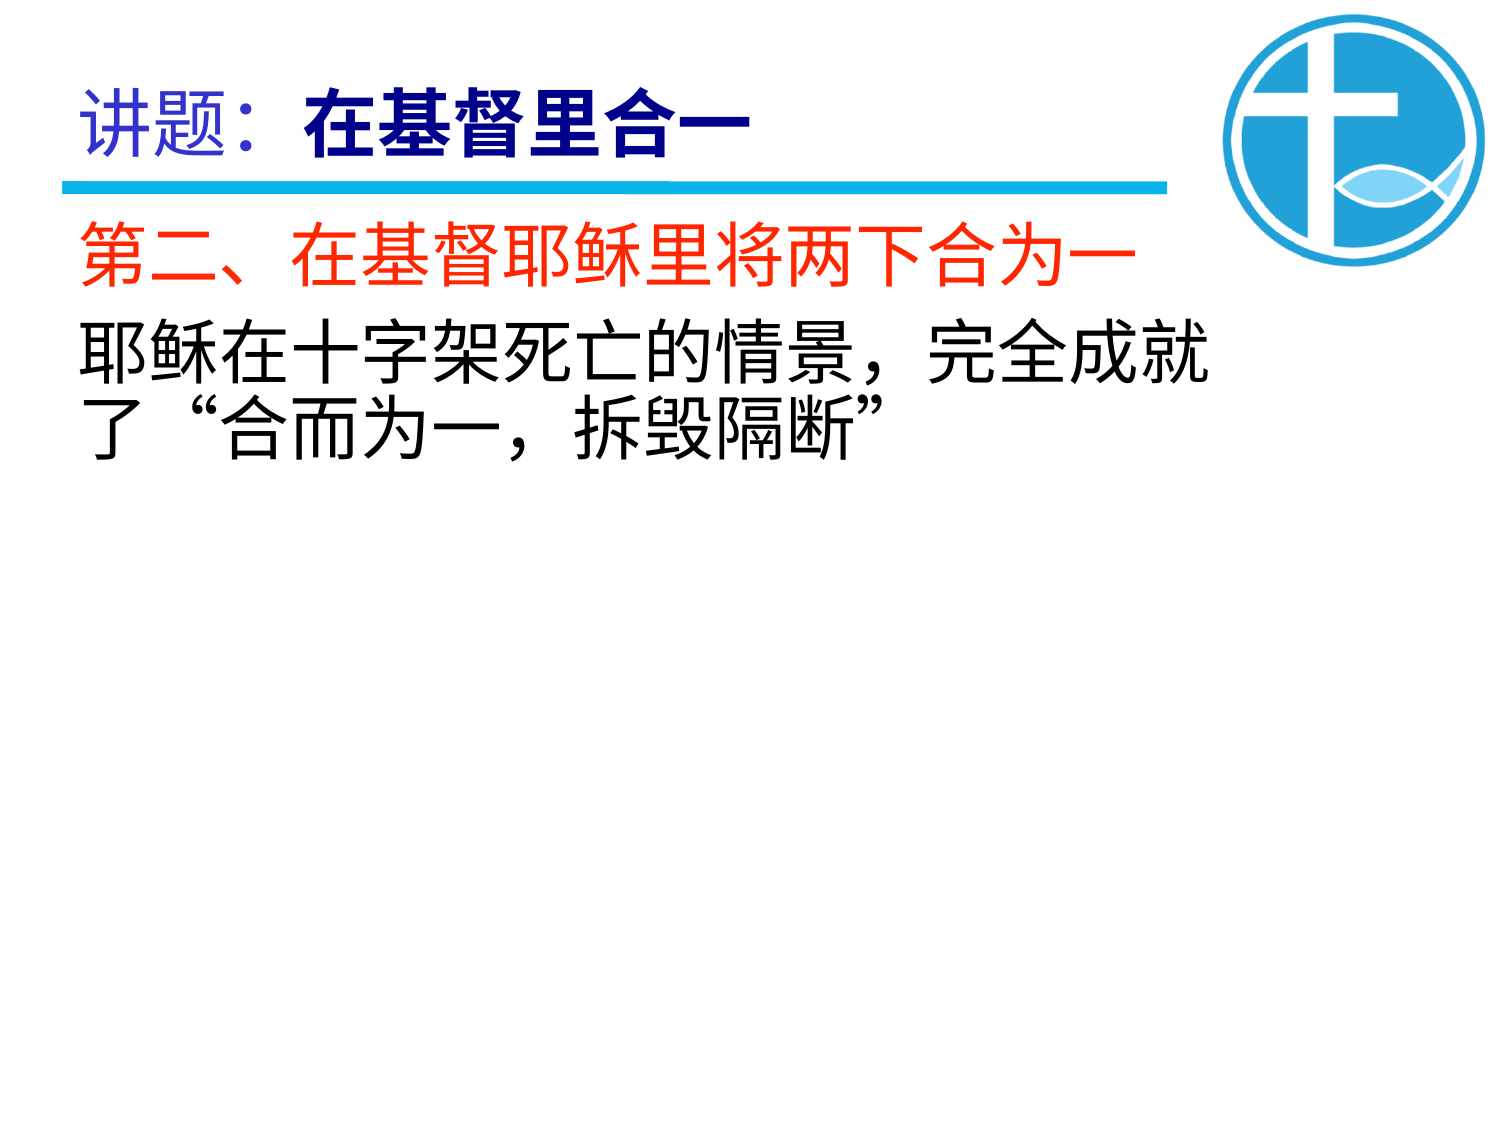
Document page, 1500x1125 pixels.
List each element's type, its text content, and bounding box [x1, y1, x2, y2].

picture [1207, 0, 1500, 281]
text_box 第二、在基督耶稣里将两下合为一 耶稣在十字架死亡的情景，完全成就了“合而为一，拆毁隔断” [70, 212, 1218, 867]
text_box 讲题：在基督里合一 [69, 79, 1130, 175]
